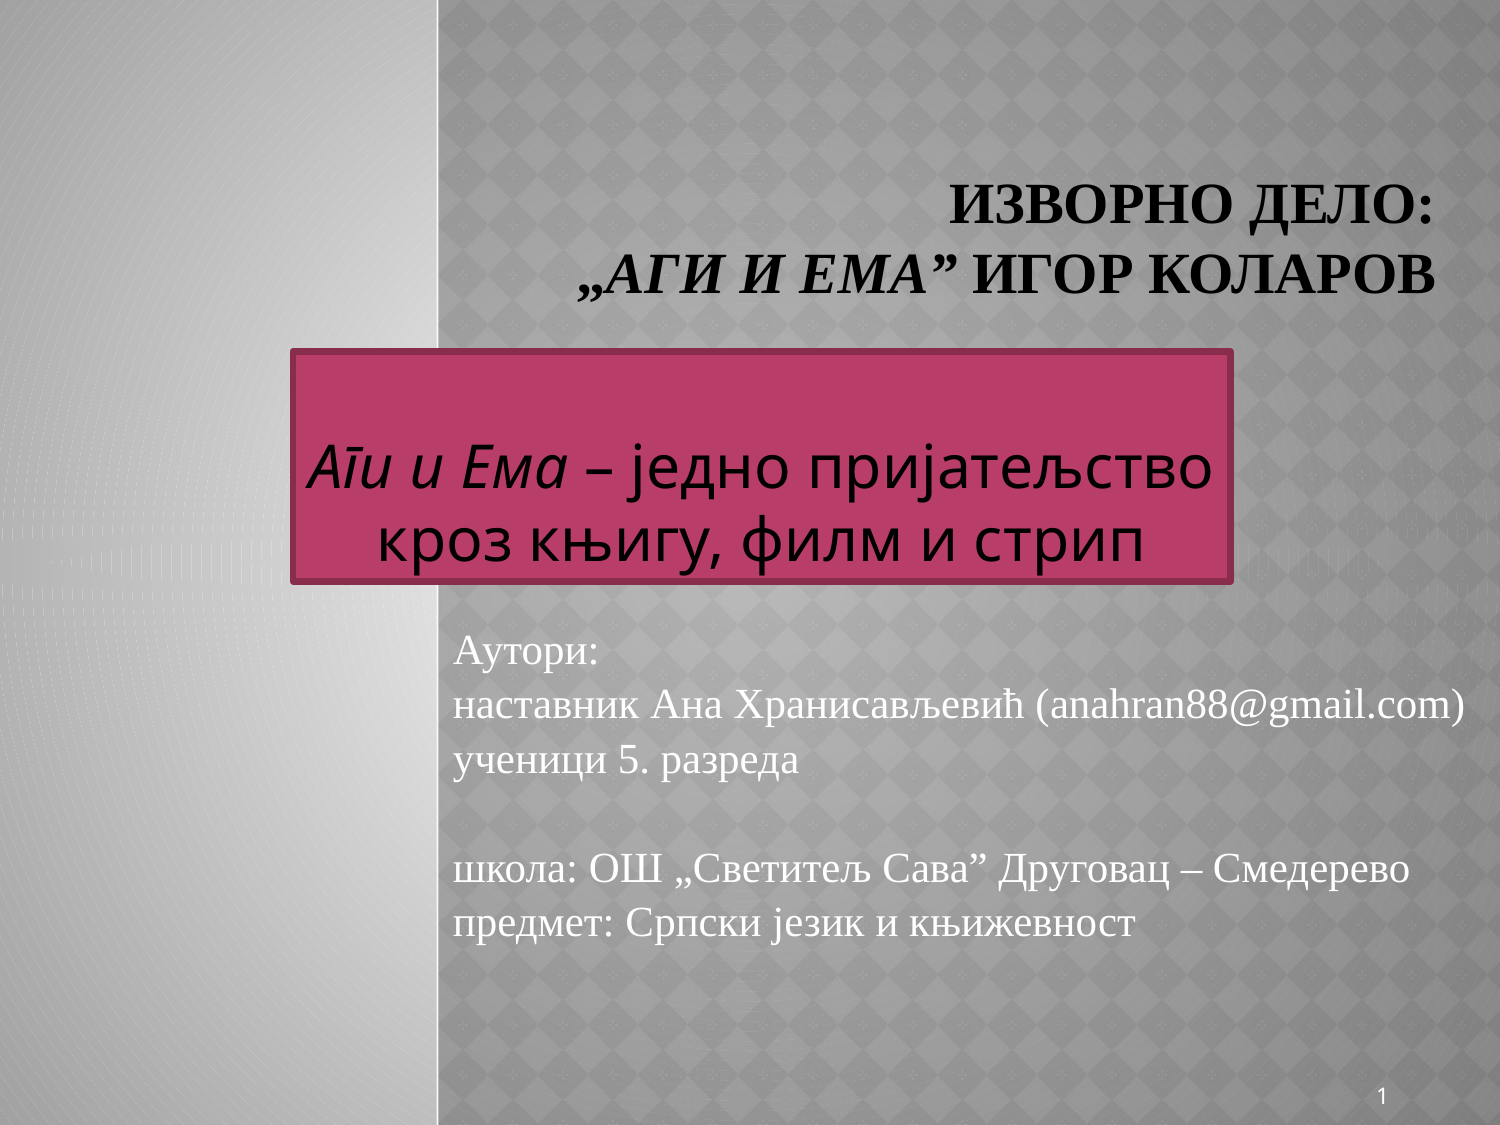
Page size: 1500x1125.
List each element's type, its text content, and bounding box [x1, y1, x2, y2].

subtitle Аутори: наставник Ана Хранисављевић (anahran88@gmail.com) ученици 5. разреда школа: OШ „Светитељ Саваˮ Друговац – Смедерево предмет: Српски језик и књижевност [445, 621, 1500, 1000]
text_box Аги и Ема – једно пријатељство кроз књигу, филм и стрип [290, 348, 1234, 585]
title Изворно Дело: „Аги и Емаˮ Игор Коларов [93, 0, 1444, 306]
slide_number 1 [1292, 1075, 1390, 1113]
